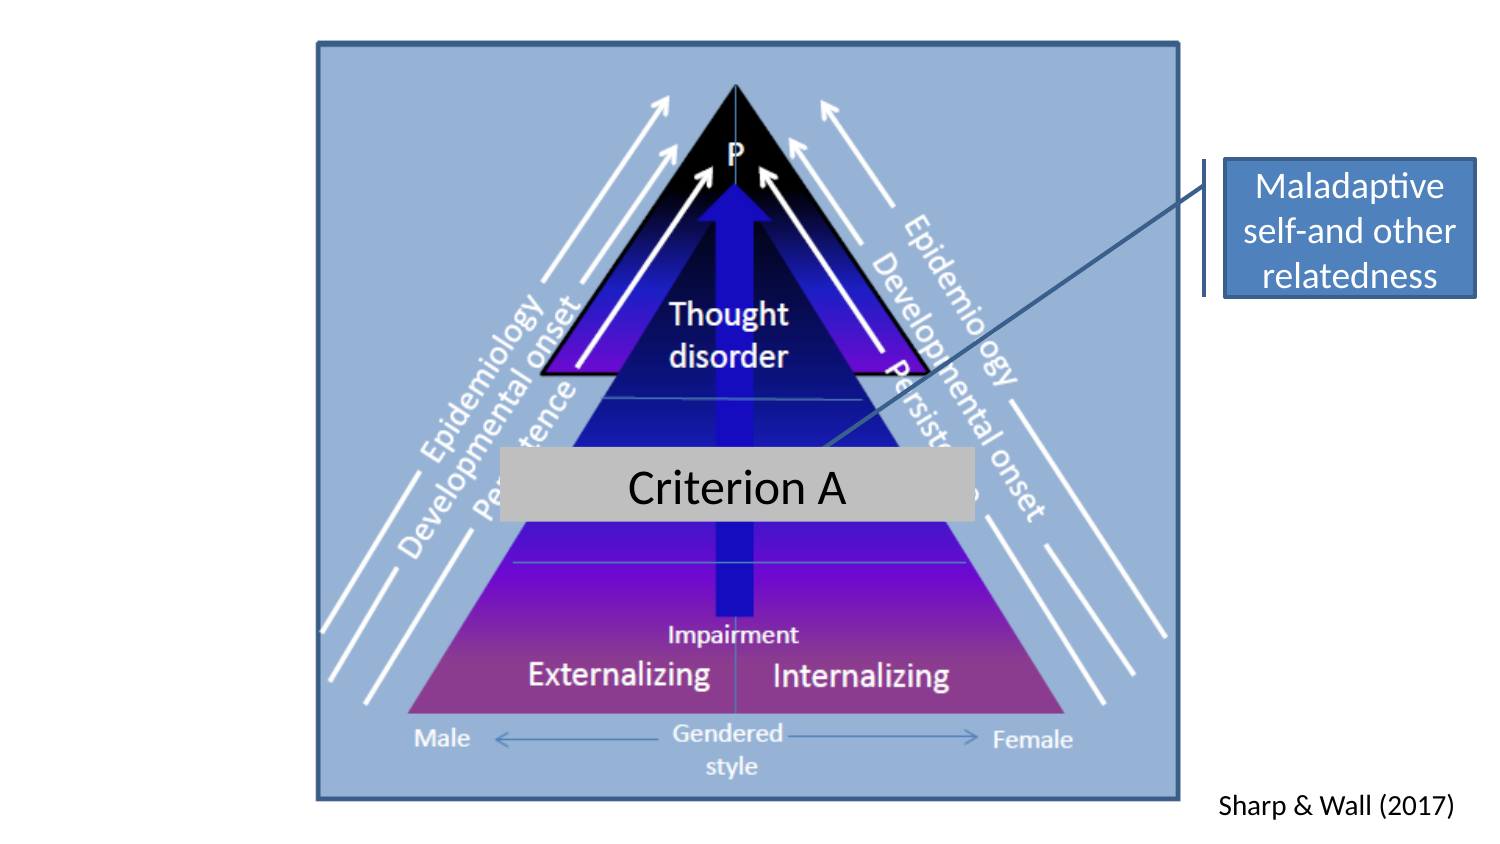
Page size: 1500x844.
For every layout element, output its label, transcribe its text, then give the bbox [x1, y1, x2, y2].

picture [288, 19, 1212, 825]
text_box Maladaptive self-and other relatedness [1223, 157, 1477, 299]
text_box Sharp & Wall (2017) [1216, 778, 1471, 829]
